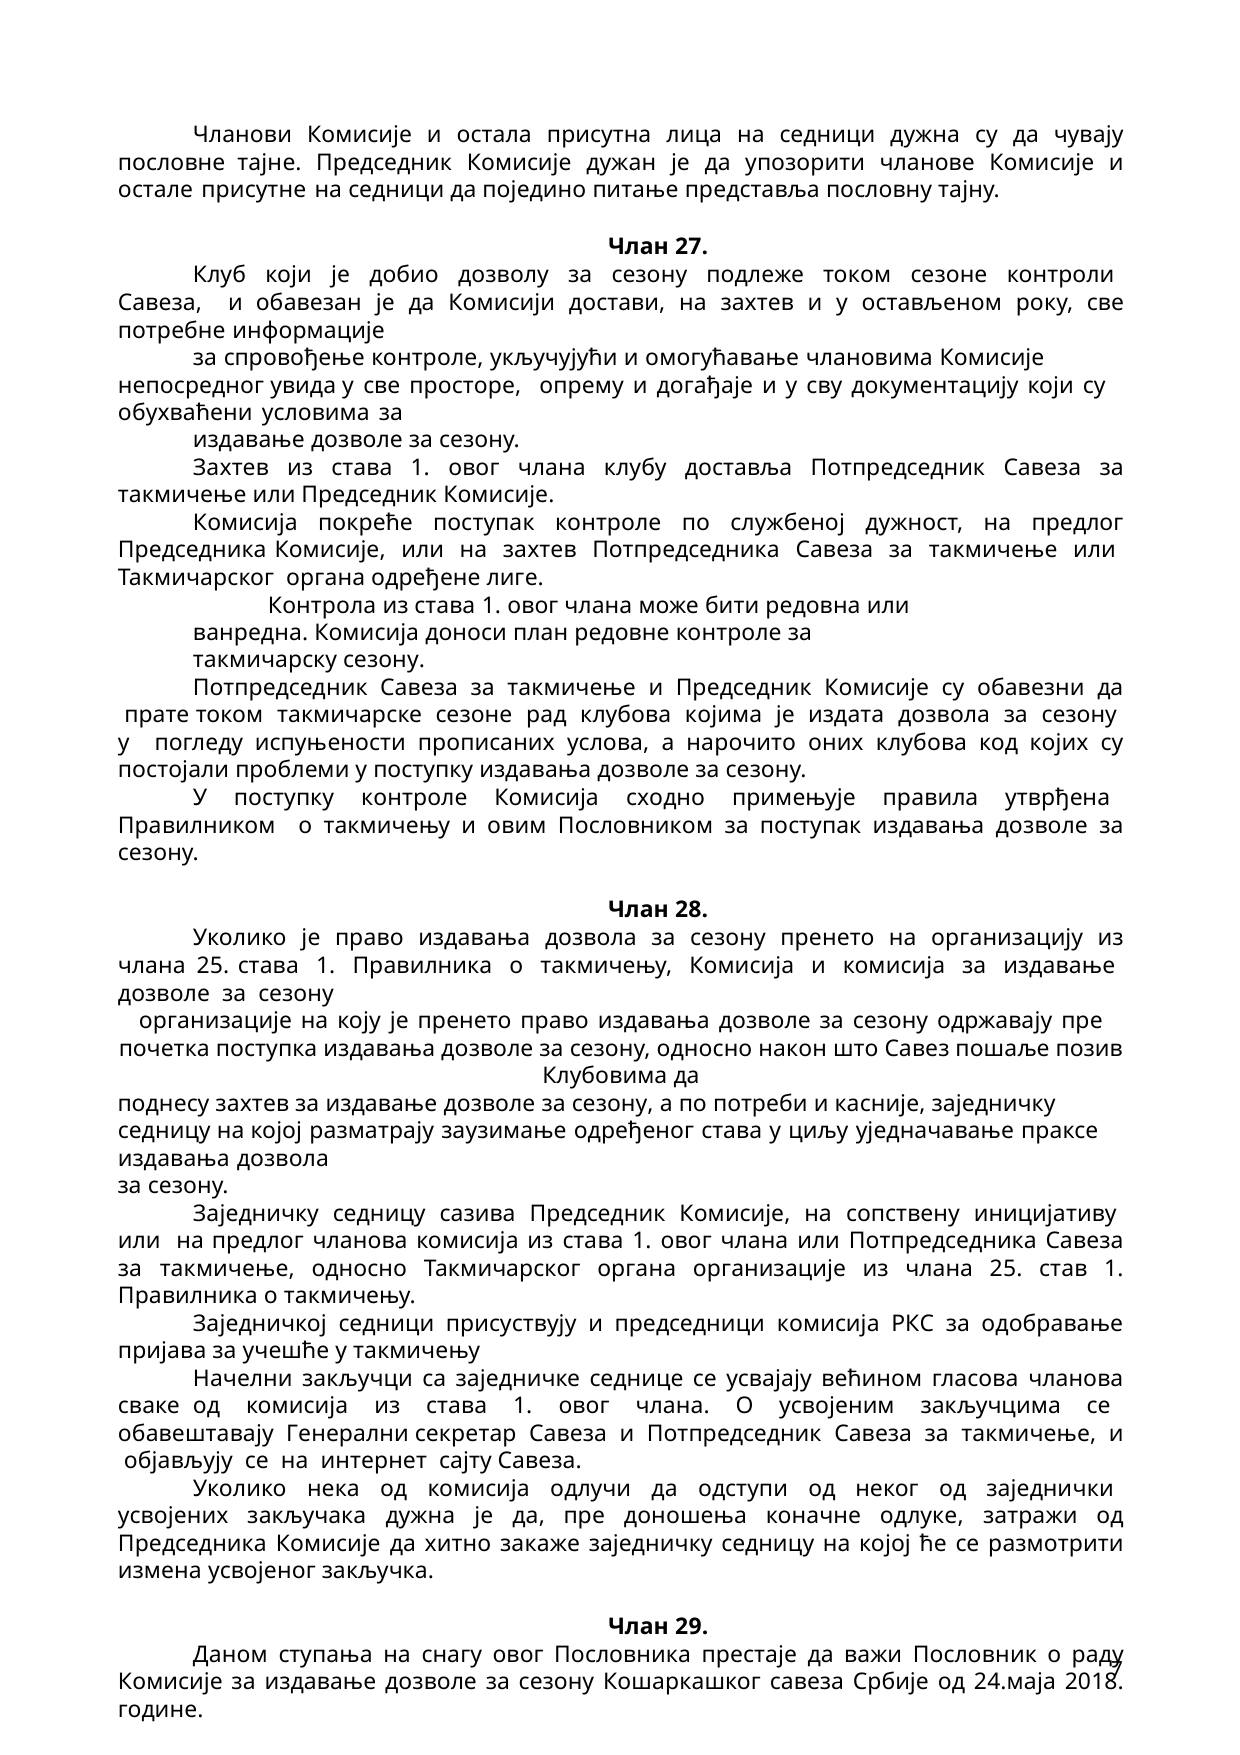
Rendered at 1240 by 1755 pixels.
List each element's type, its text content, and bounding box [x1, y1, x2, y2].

text_box Чланови Комисије и остала присутна лица на седници дужна су да чувају пословне тајне. Председник Комисије дужан је да упозорити чланове Комисије и остале присутне на седници да поједино питање представља пословну тајну. Члан 27. Клуб који је добио дозволу за сезону подлеже током сезоне контроли Савеза, и обавезан је да Комисији достави, на захтев и у остављеном року, све потребне информације за спровођење контроле, укључујући и омогућавање члановима Комисије непосредног увида у све просторе, опрему и догађаје и у сву документацију који су обухваћени условима за издавање дозволе за сезону. Захтев из става 1. овог члана клубу доставља Потпредседник Савеза за такмичење или Председник Комисије. Комисија покреће поступак контроле по службеној дужност, на предлог Председника Комисије, или на захтев Потпредседника Савеза за такмичење или Такмичарског органа одређене лиге. Контрола из става 1. овог члана може бити редовна или ванредна. Комисија доноси план редовне контроле за такмичарску сезону. Потпредседник Савеза за такмичење и Председник Комисије су обавезни да прате током такмичарске сезоне рад клубова којима је издата дозвола за сезону у погледу испуњености прописаних услова, а нарочито оних клубова код којих су постојали проблеми у поступку издавања дозволе за сезону. У поступку контроле Комисија сходно примењује правила утврђена Правилником о такмичењу и овим Пословником за поступак издавања дозволе за сезону. Члан 28. Уколико је право издавања дозвола за сезону пренето на организацију из члана 25. става 1. Правилника о такмичењу, Комисија и комисија за издавање дозволе за сезону организације на коју је пренето право издавања дозволе за сезону одржавају пре почетка поступка издавања дозволе за сезону, односно након што Савез пошаље позив Клубовима да поднесу захтев за издавање дозволе за сезону, а по потреби и касније, заједничку седницу на којој разматрају заузимање одређеног става у циљу уједначавање праксе издавања дозвола за сезону. Заједничку седницу сазива Председник Комисије, на сопствену иницијативу или на предлог чланова комисија из става 1. овог члана или Потпредседника Савеза за такмичење, односно Такмичарског органа организације из члана 25. став 1. Правилника о такмичењу. Заједничкој седници присуствују и председници комисија РКС за одобравање пријава за учешће у такмичењу Начелни закључци са заједничке седнице се усвајају већином гласова чланова сваке од комисија из става 1. овог члана. О усвојеним закључцима се обавештавају Генерални секретар Савеза и Потпредседник Савеза за такмичење, и објављују се на интернет сајту Савеза. Уколико нека од комисија одлучи да одступи од неког од заједнички усвојених закључака дужна је да, пре доношења коначне одлуке, затражи од Председника Комисије да хитно закаже заједничку седницу на којој ће се размотрити измена усвојеног закључка. Члан 29. Даном ступања на снагу овог Пословника престаје да важи Пословник о раду Комисије за издавање дозволе за сезону Кошаркашког савеза Србије од 24.маја 2018. године. Члан 30. Овај Пословник ступа на снагу наредног дана од дана објављивања на Интернет страници (презентацији) Савеза. ПРЕДСЕДНИК УПРАВНОГ ОДБОРА КСС Предраг Даниловић [115, 119, 1125, 1755]
